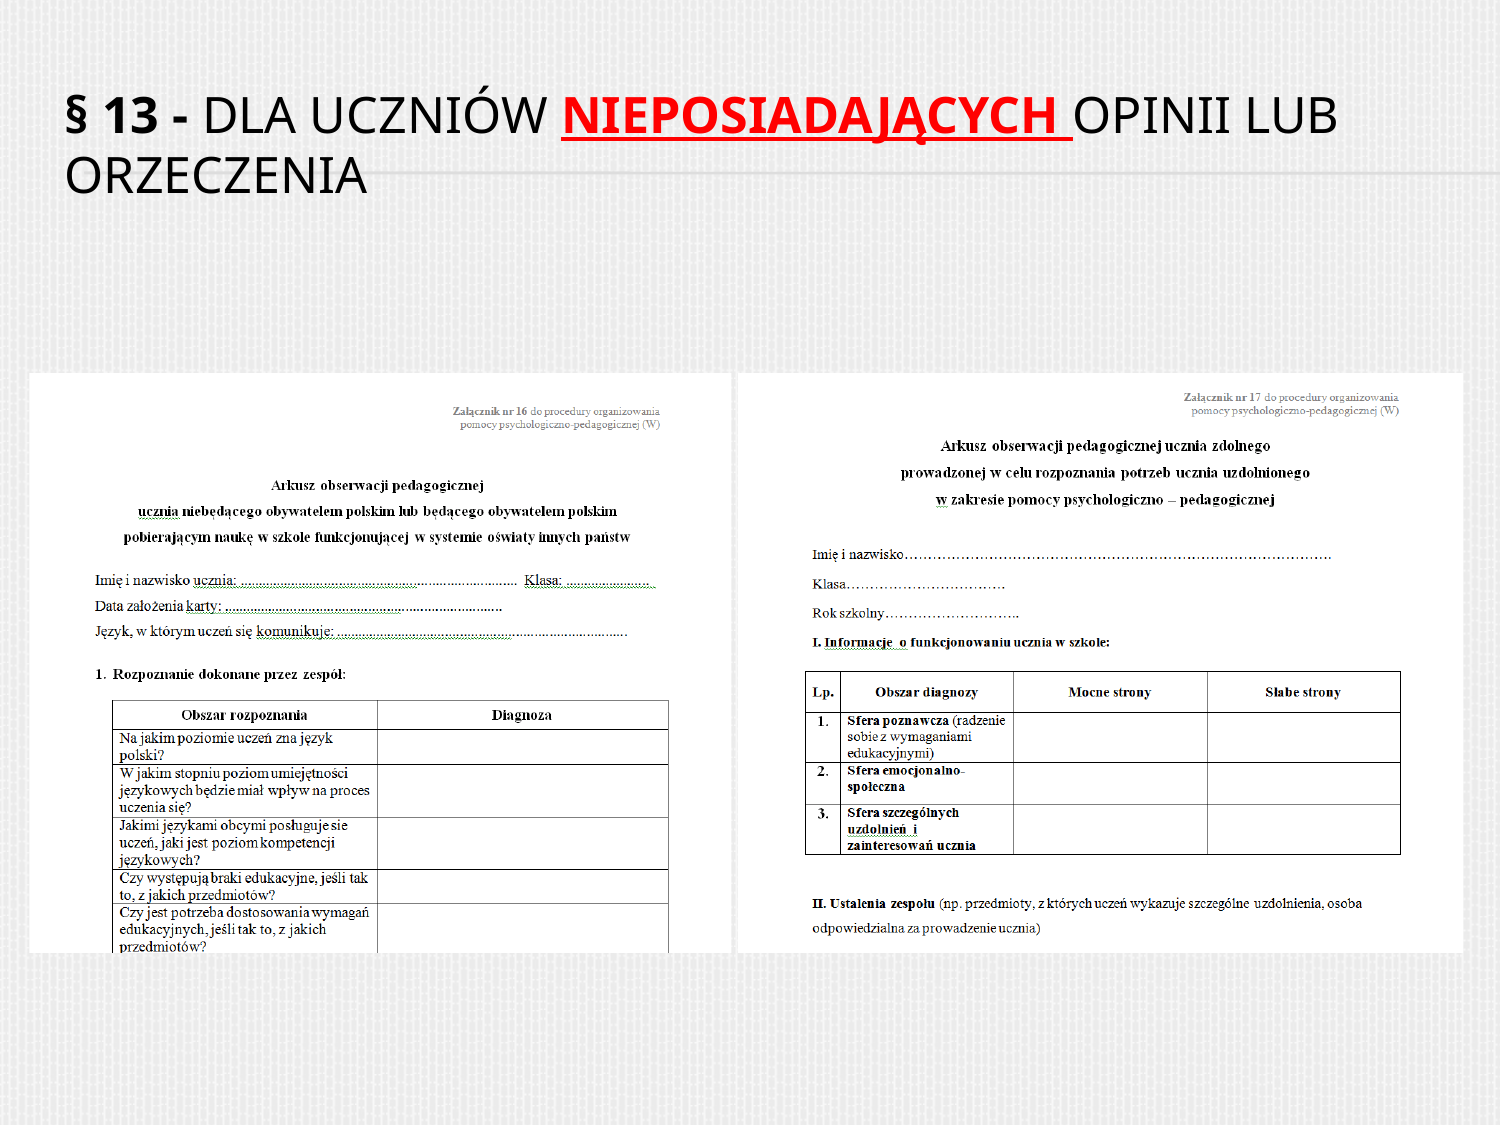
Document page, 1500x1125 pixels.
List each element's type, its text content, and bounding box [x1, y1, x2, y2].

picture [737, 373, 1464, 953]
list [29, 373, 732, 953]
title § 13 - dla uczniów nieposiadających opinii lub orzeczenia [50, 75, 1475, 213]
